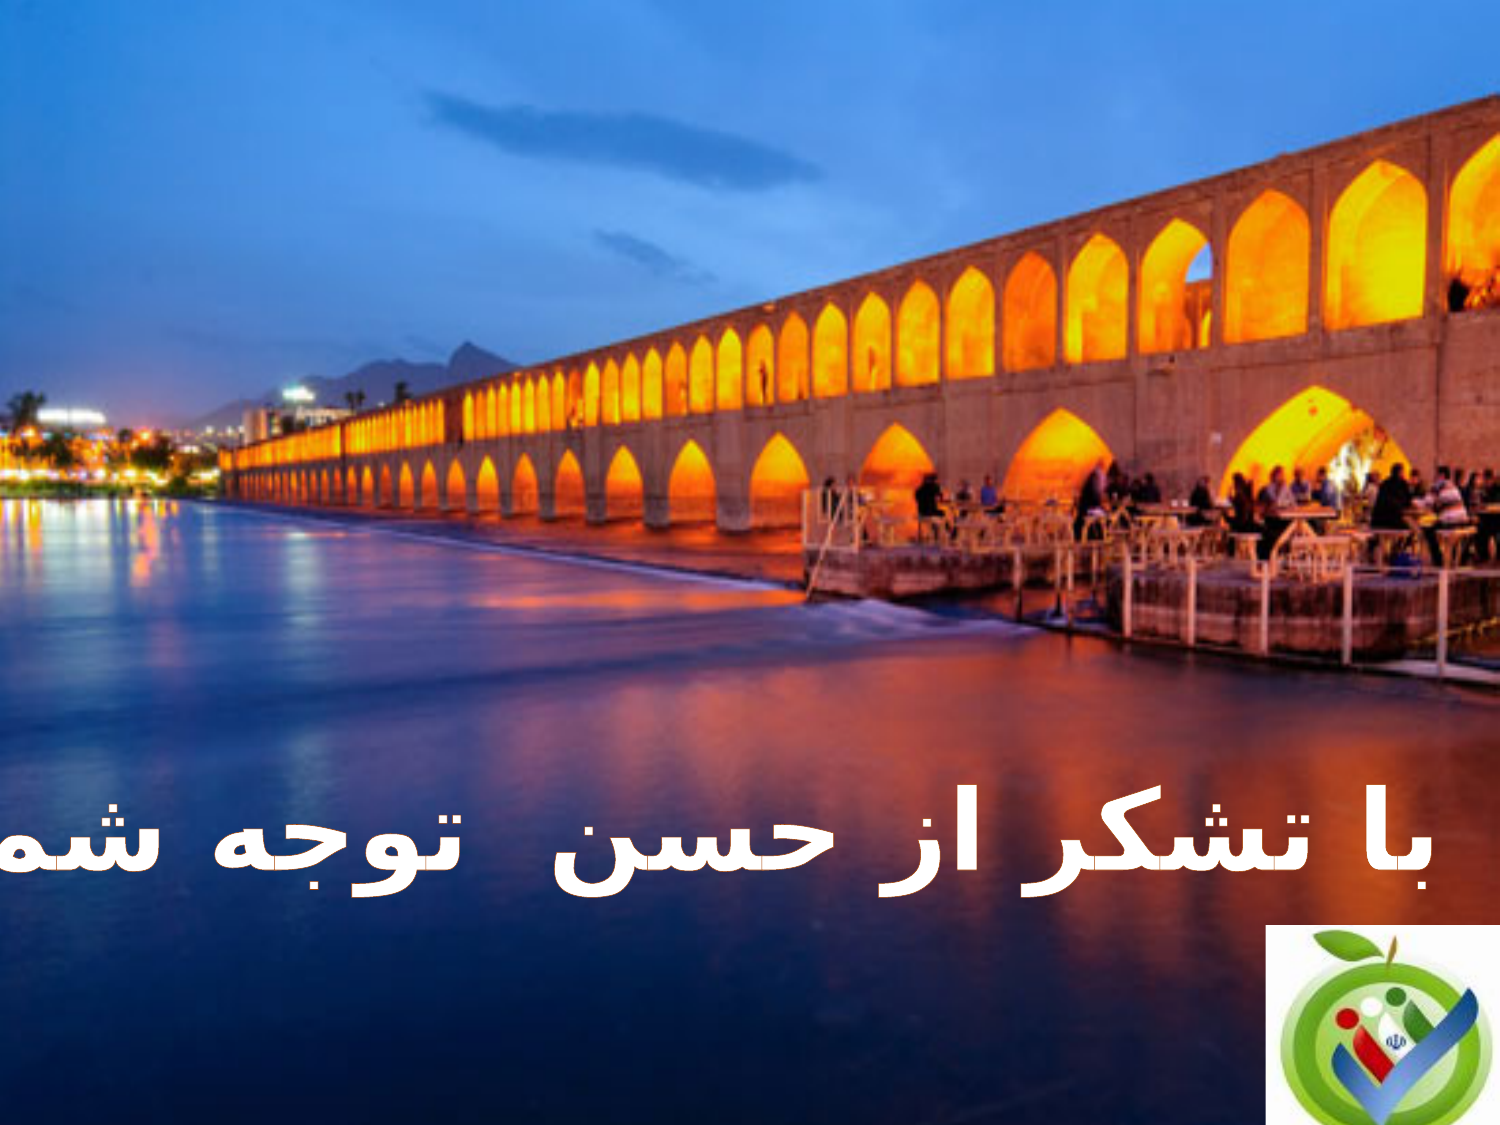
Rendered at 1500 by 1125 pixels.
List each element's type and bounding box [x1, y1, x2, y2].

list [0, 0, 1500, 1125]
picture [1265, 925, 1500, 1125]
